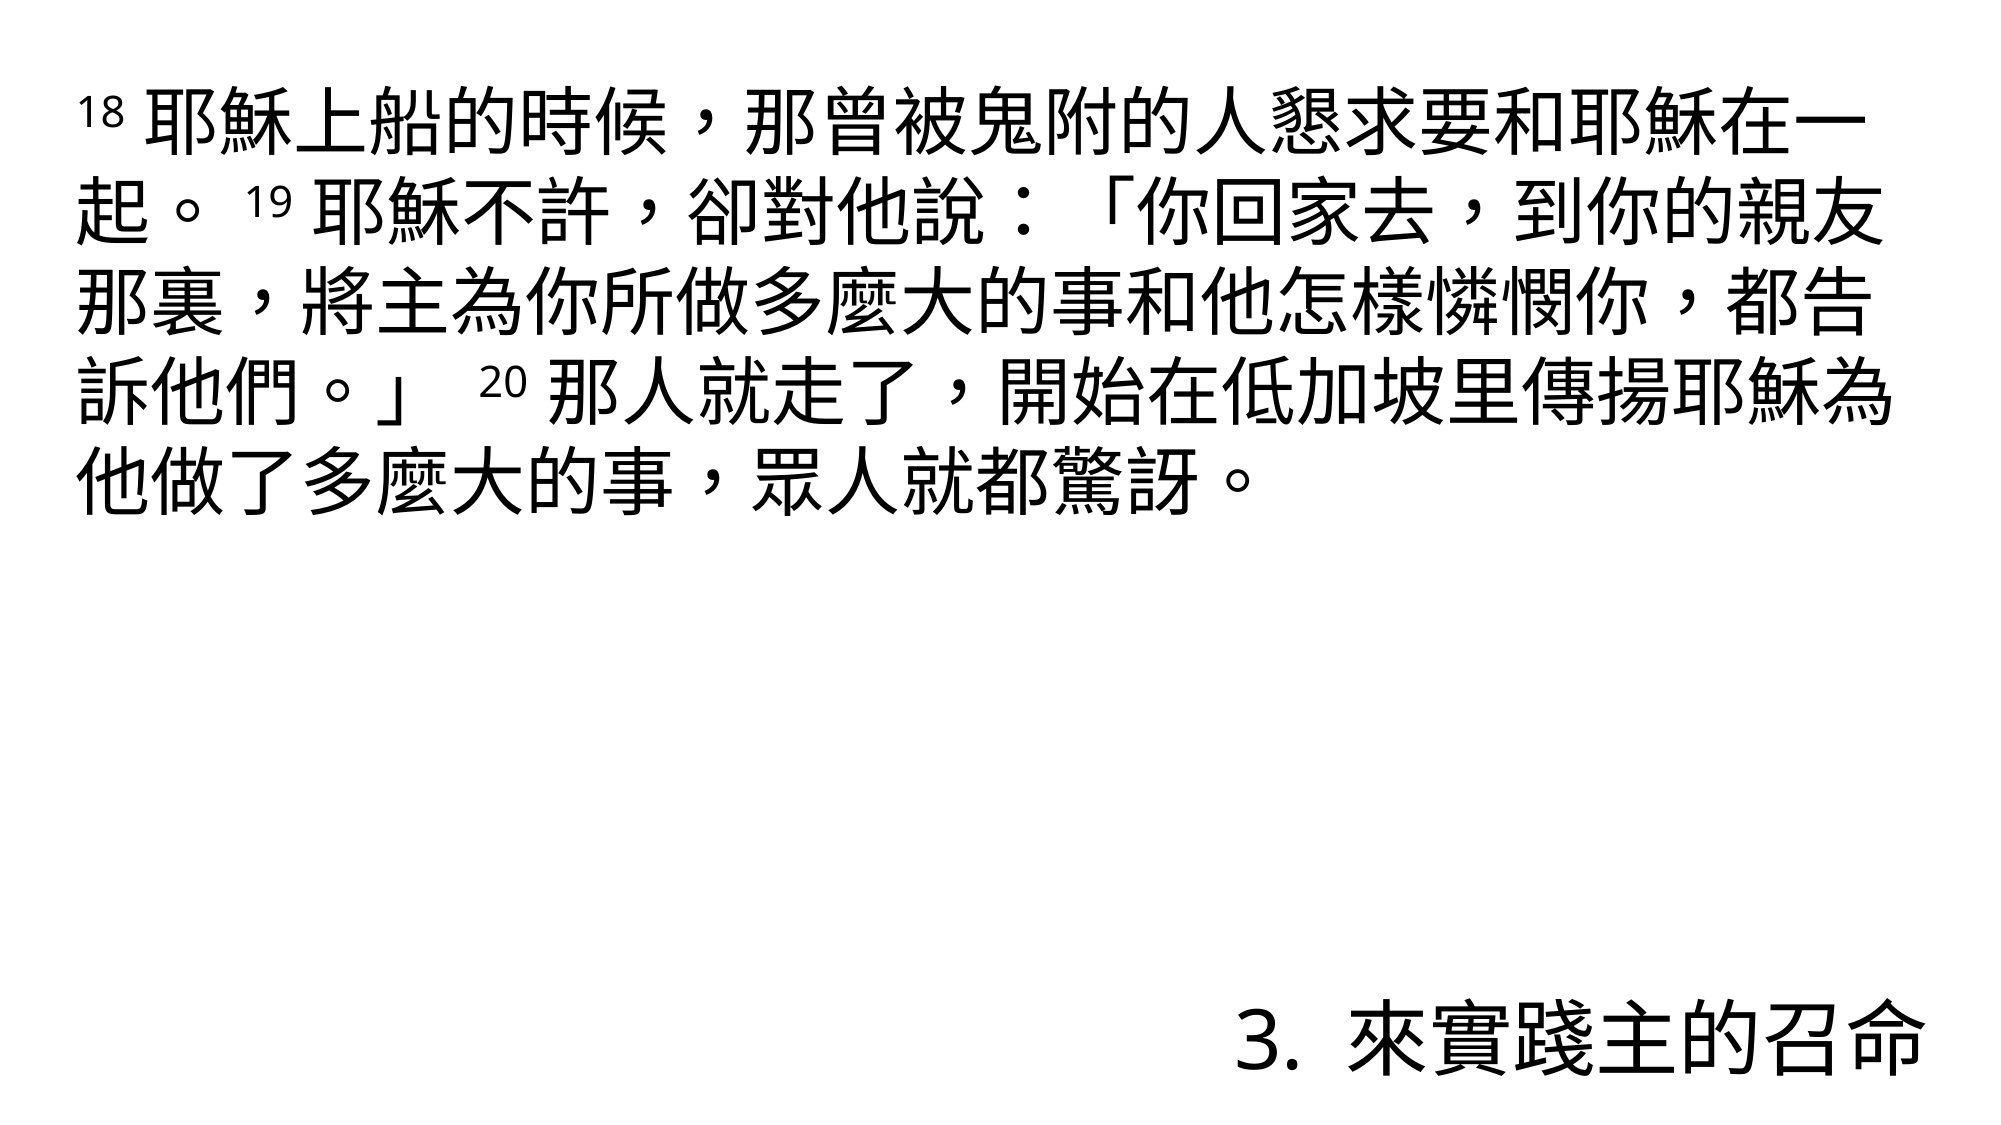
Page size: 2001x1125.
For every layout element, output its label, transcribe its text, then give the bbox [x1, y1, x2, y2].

text_box 3. 來實踐主的召命 [1219, 978, 1974, 1094]
text_box 18耶穌上船的時候，那曾被鬼附的人懇求要和耶穌在一起。19耶穌不許，卻對他說：「你回家去，到你的親友那裏，將主為你所做多麼大的事和他怎樣憐憫你，都告訴他們。」 20那人就走了，開始在低加坡里傳揚耶穌為他做了多麼大的事，眾人就都驚訝。 [60, 62, 1940, 538]
